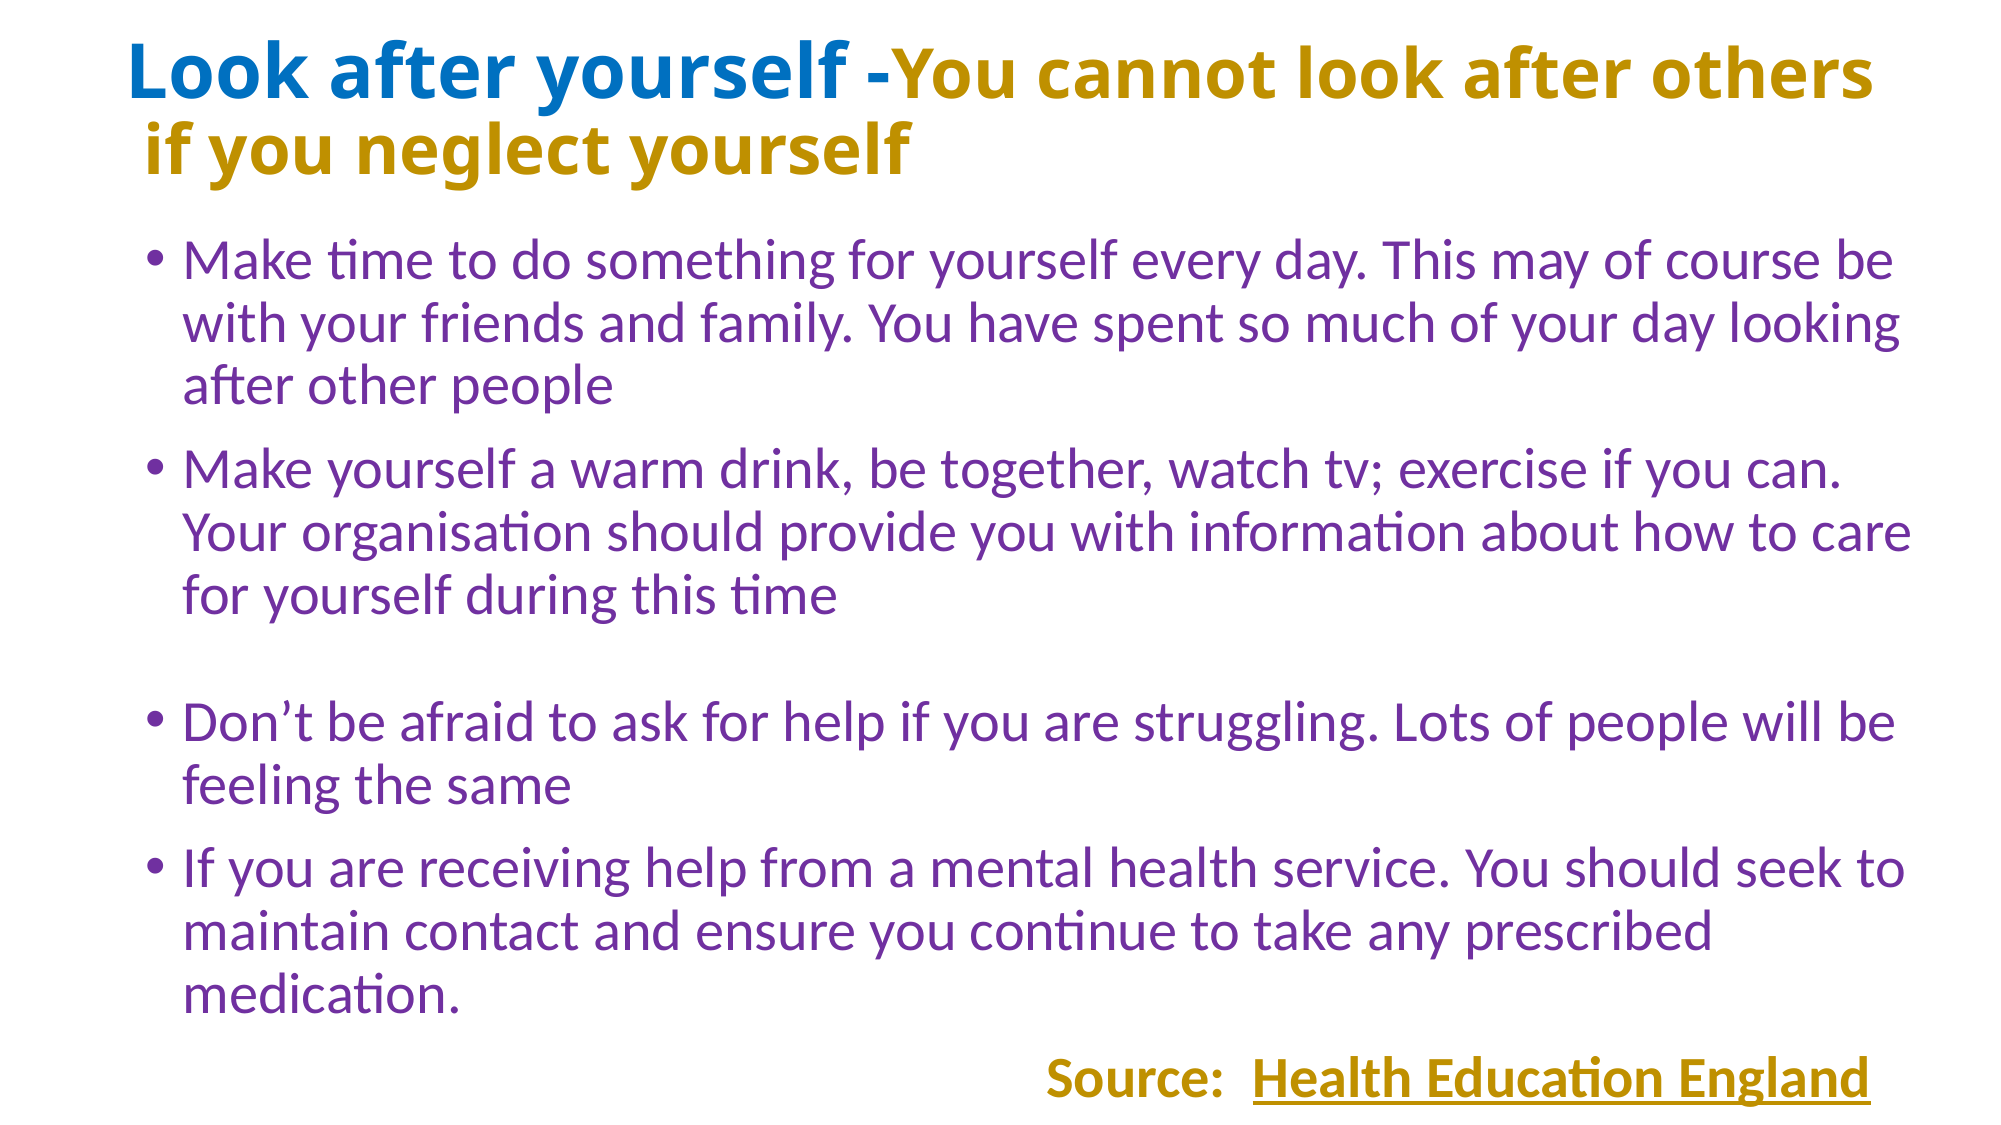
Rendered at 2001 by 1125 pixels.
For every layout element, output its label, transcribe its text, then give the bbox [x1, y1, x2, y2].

title Look after yourself -You cannot look after others if you neglect yourself [110, 0, 1902, 222]
list Make time to do something for yourself every day. This may of course be with your friends and family. You have spent so much of your day looking after other people Make yourself a warm drink, be together, watch tv; exercise if you can. Your organisation should provide you with information about how to care for yourself during this time Don’t be afraid to ask for help if you are struggling. Lots of people will be feeling the same If you are receiving help from a mental health service. You should seek to maintain contact and ensure you continue to take any prescribed medication. Source: Health Education England [130, 221, 1964, 1125]
